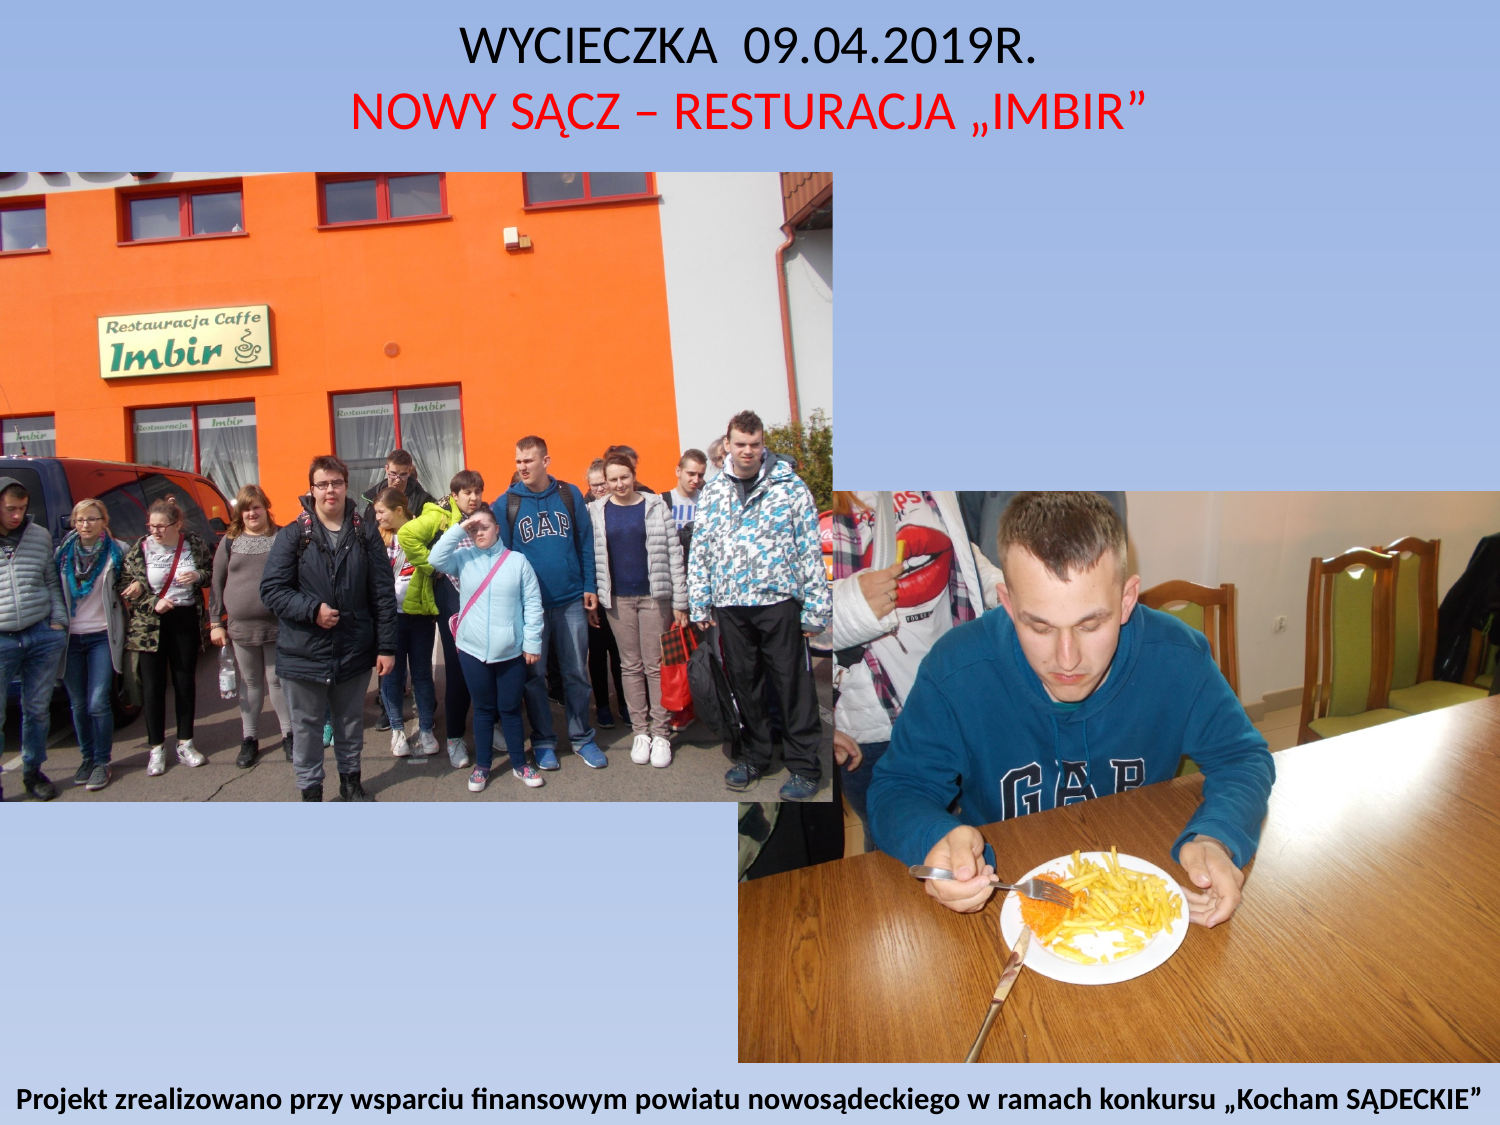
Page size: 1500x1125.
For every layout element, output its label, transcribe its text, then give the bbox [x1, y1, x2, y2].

subtitle Projekt zrealizowano przy wsparciu finansowym powiatu nowosądeckiego w ramach konkursu „Kocham SĄDECKIE” [0, 1071, 1500, 1125]
picture [0, 172, 1500, 1064]
title WYCIECZKA 09.04.2019R. NOWY SĄCZ – RESTURACJA „IMBIR” [0, 0, 1500, 149]
